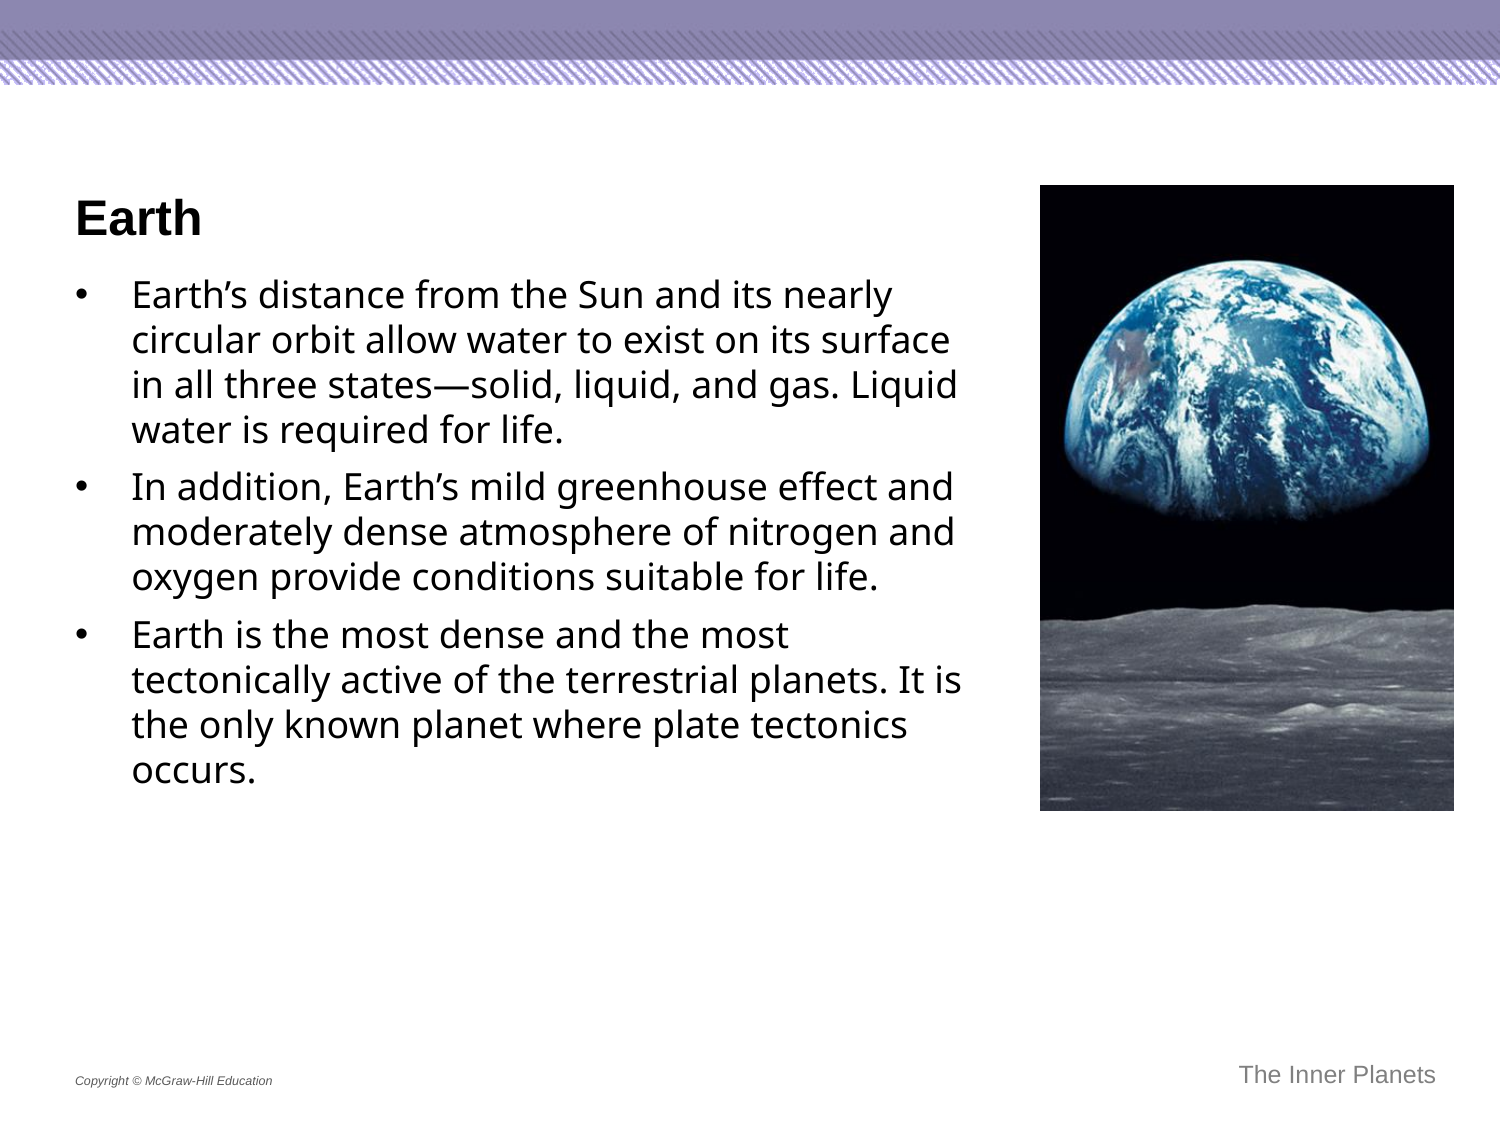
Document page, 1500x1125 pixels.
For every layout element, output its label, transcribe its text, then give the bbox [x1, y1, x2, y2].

text_box The Inner Planets [284, 1043, 1437, 1089]
text_box Earth Earth’s distance from the Sun and its nearly circular orbit allow water to exist on its surface in all three states—solid, liquid, and gas. Liquid water is required for life. In addition, Earth’s mild greenhouse effect and moderately dense atmosphere of nitrogen and oxygen provide conditions suitable for life. Earth is the most dense and the most tectonically active of the terrestrial planets. It is the only known planet where plate tectonics occurs. [74, 185, 996, 937]
picture [1040, 185, 1454, 812]
picture [0, 0, 1500, 86]
text_box Copyright © McGraw-Hill Education [74, 1043, 284, 1089]
